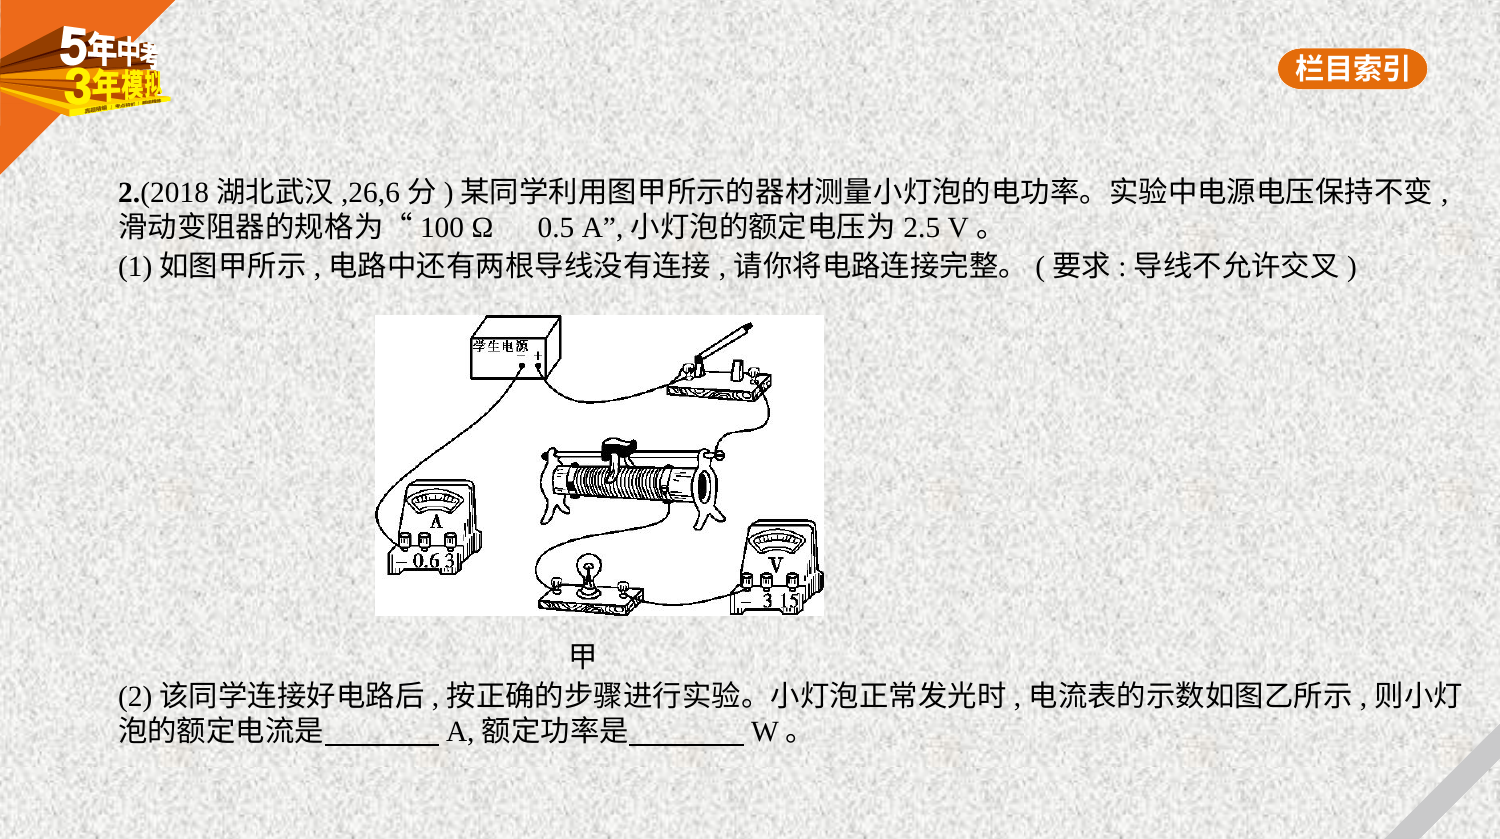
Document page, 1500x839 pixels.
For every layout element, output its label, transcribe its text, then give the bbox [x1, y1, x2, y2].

picture [0, 0, 1500, 839]
text_box 2.(2018湖北武汉,26,6分)某同学利用图甲所示的器材测量小灯泡的电功率。实验中电源电压保持不变, 滑动变阻器的规格为“100 Ω 0.5 A”,小灯泡的额定电压为2.5 V。 (1)如图甲所示,电路中还有两根导线没有连接,请你将电路连接完整。(要求:导线不允许交叉) 甲 (2)该同学连接好电路后,按正确的步骤进行实验。小灯泡正常发光时,电流表的示数如图乙所示,则小灯 泡的额定电流是 A,额定功率是 W。 [118, 173, 1483, 748]
